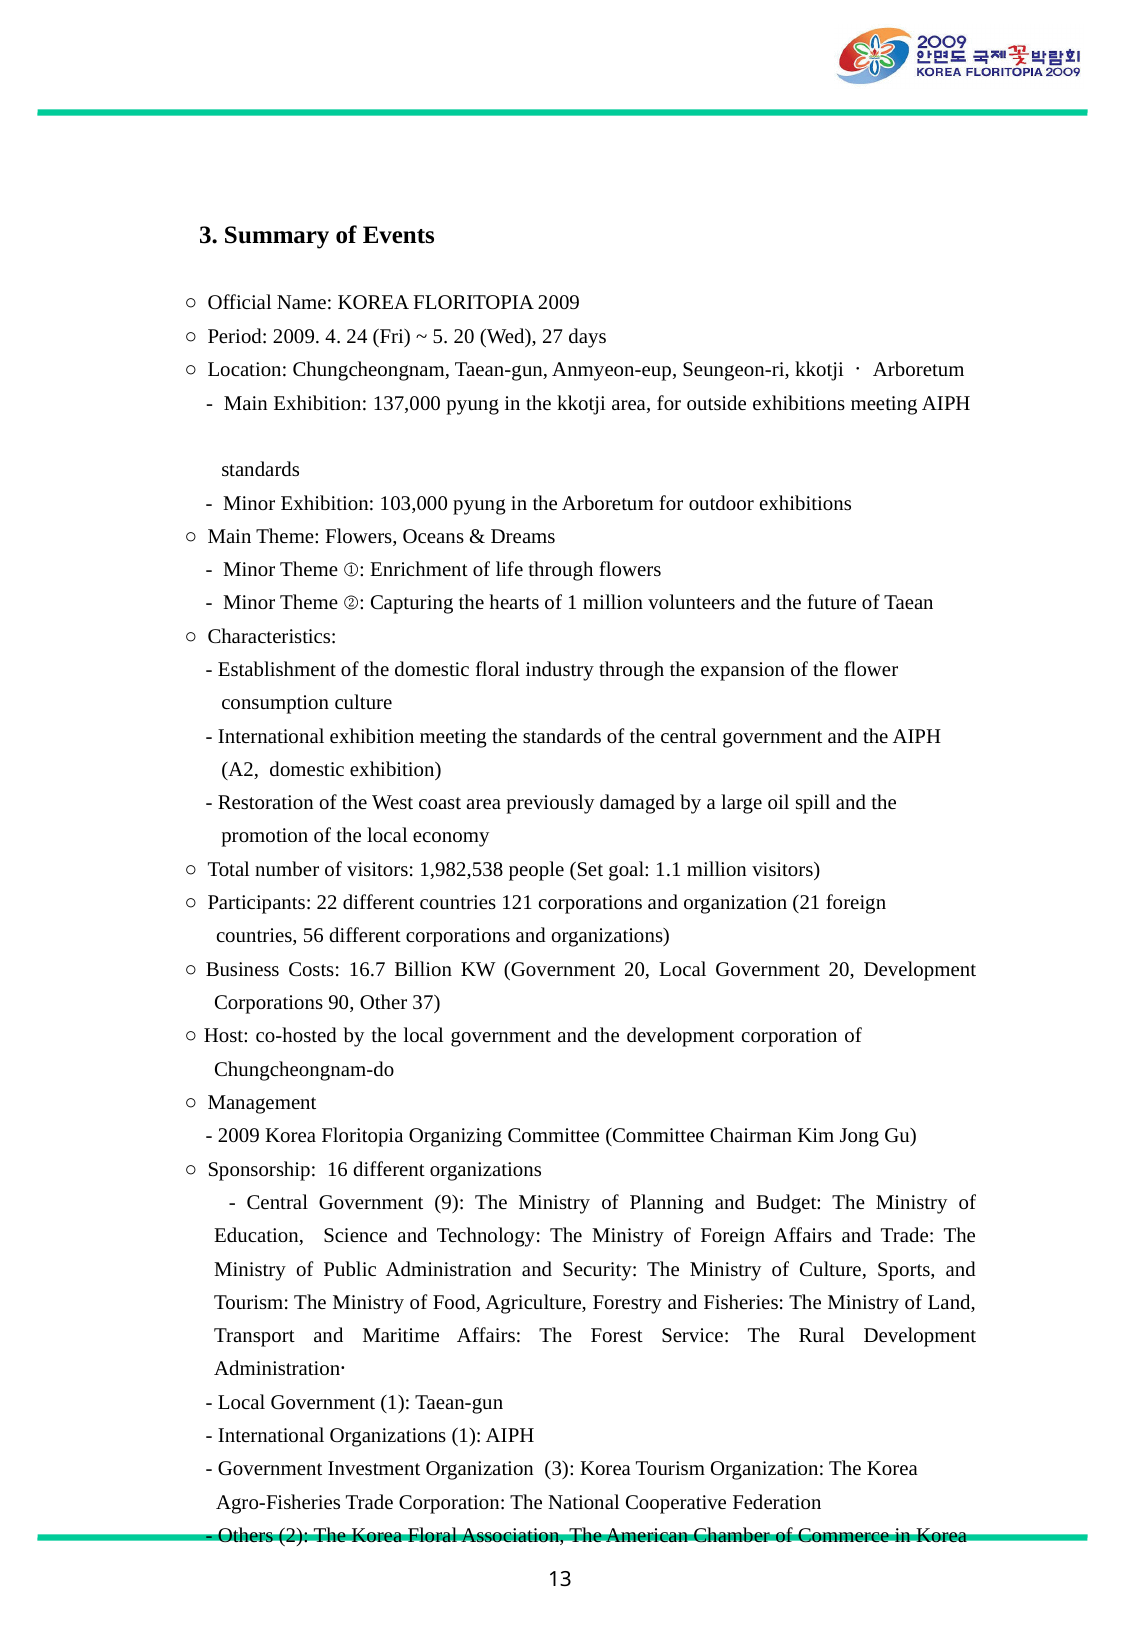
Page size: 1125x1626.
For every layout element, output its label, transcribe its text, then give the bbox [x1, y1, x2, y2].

text_box 3. Summary of Events [184, 208, 1060, 259]
text_box ○ Official Name: KOREA FLORITOPIA 2009 ○ Period: 2009. 4. 24 (Fri) ~ 5. 20 (Wed), 27 days ○ Location: Chungcheongnam, Taean-gun, Anmyeon-eup, Seungeon-ri, kkotjiㆍArboretum - Main Exhibition: 137,000 pyung in the kkotji area, for outside exhibitions meeting AIPH standards - Minor Exhibition: 103,000 pyung in the Arboretum for outdoor exhibitions ○ Main Theme: Flowers, Oceans & Dreams - Minor Theme ①: Enrichment of life through flowers - Minor Theme ②: Capturing the hearts of 1 million volunteers and the future of Taean ○ Characteristics: - Establishment of the domestic floral industry through the expansion of the flower consumption culture - International exhibition meeting the standards of the central government and the AIPH (A2, domestic exhibition) - Restoration of the West coast area previously damaged by a large oil spill and the promotion of the local economy ○ Total number of visitors: 1,982,538 people (Set goal: 1.1 million visitors) ○ Participants: 22 different countries 121 corporations and organization (21 foreign countries, 56 different corporations and organizations) ○ Business Costs: 16.7 Billion KW (Government 20, Local Government 20, Development Corporations 90, Other 37) ○ Host: co-hosted by the local government and the development corporation of Chungcheongnam-do ○ Management - 2009 Korea Floritopia Organizing Committee (Committee Chairman Kim Jong Gu) ○ Sponsorship: 16 different organizations - Central Government (9): The Ministry of Planning and Budget: The Ministry of Education, Science and Technology: The Ministry of Foreign Affairs and Trade: The Ministry of Public Administration and Security: The Ministry of Culture, Sports, and Tourism: The Ministry of Food, Agriculture, Forestry and Fisheries: The Ministry of Land, Transport and Maritime Affairs: The Forest Service: The Rural Development Administration․ - Local Government (1): Taean-gun - International Organizations (1): AIPH - Government Investment Organization (3): Korea Tourism Organization: The Korea Agro-Fisheries Trade Corporation: The National Cooperative Federation - Others (2): The Korea Floral Association, The American Chamber of Commerce in Korea [184, 280, 977, 1547]
picture [834, 24, 1084, 89]
slide_number 13 [502, 1558, 587, 1622]
